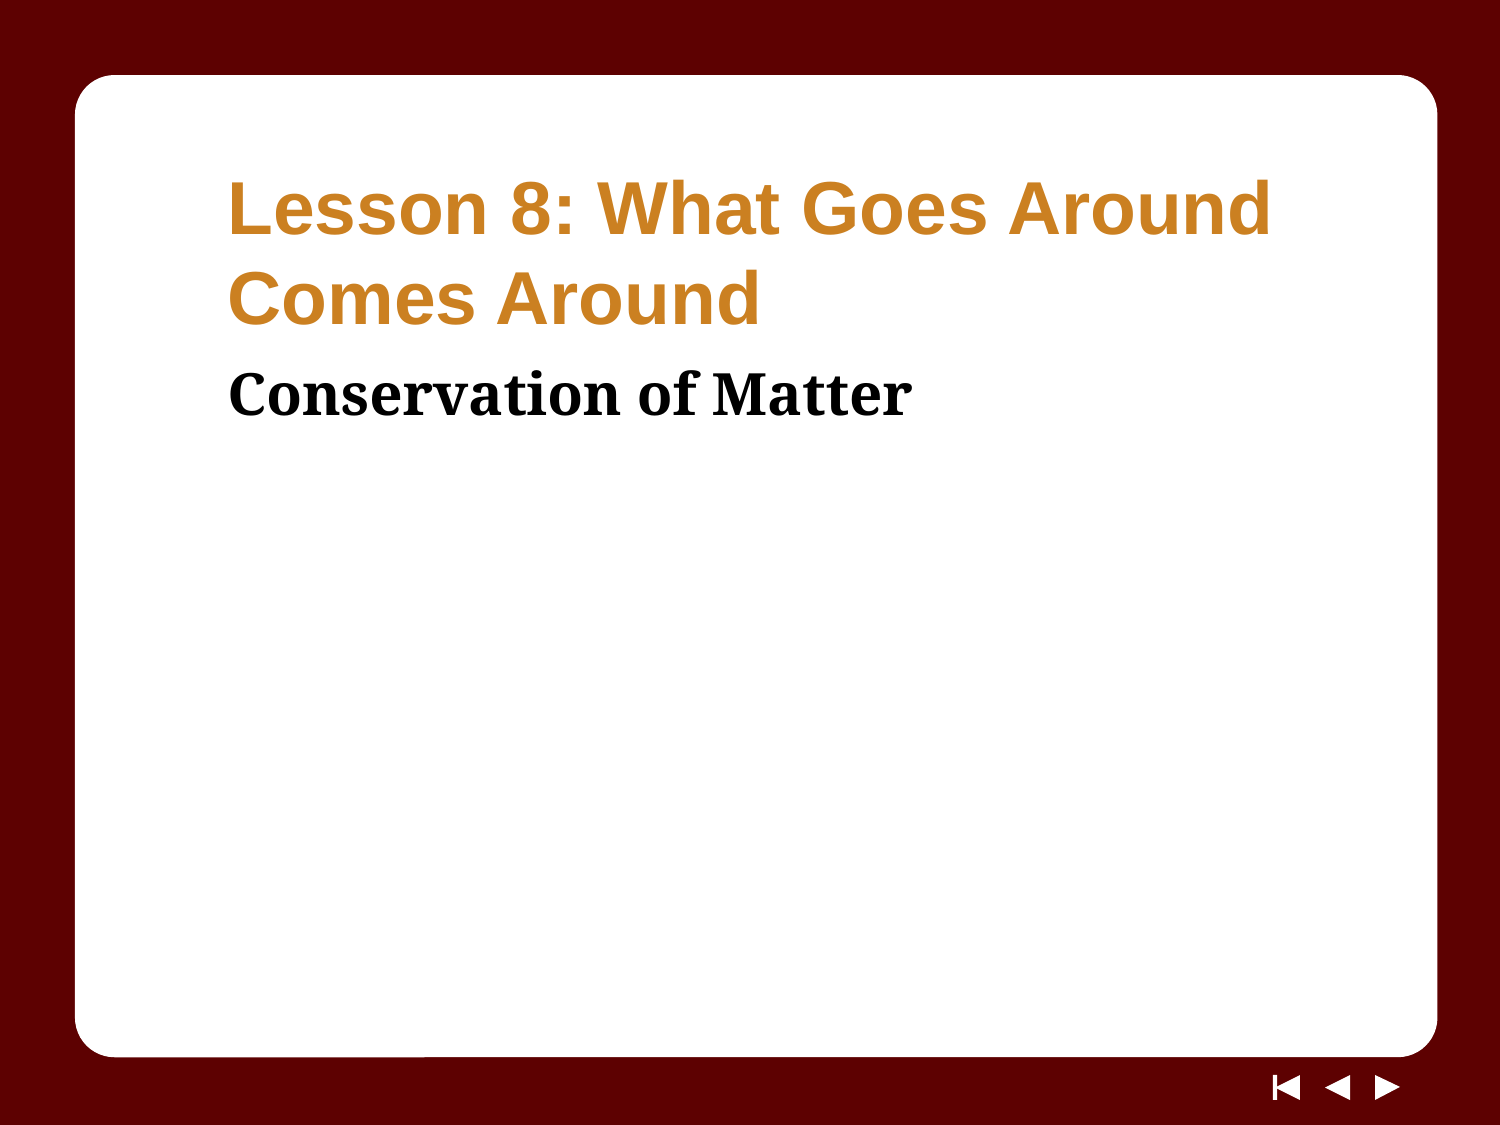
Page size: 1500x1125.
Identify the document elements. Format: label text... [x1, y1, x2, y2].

title Lesson 8: What Goes Around Comes Around [212, 174, 1425, 325]
list Conservation of Matter [212, 350, 1388, 988]
